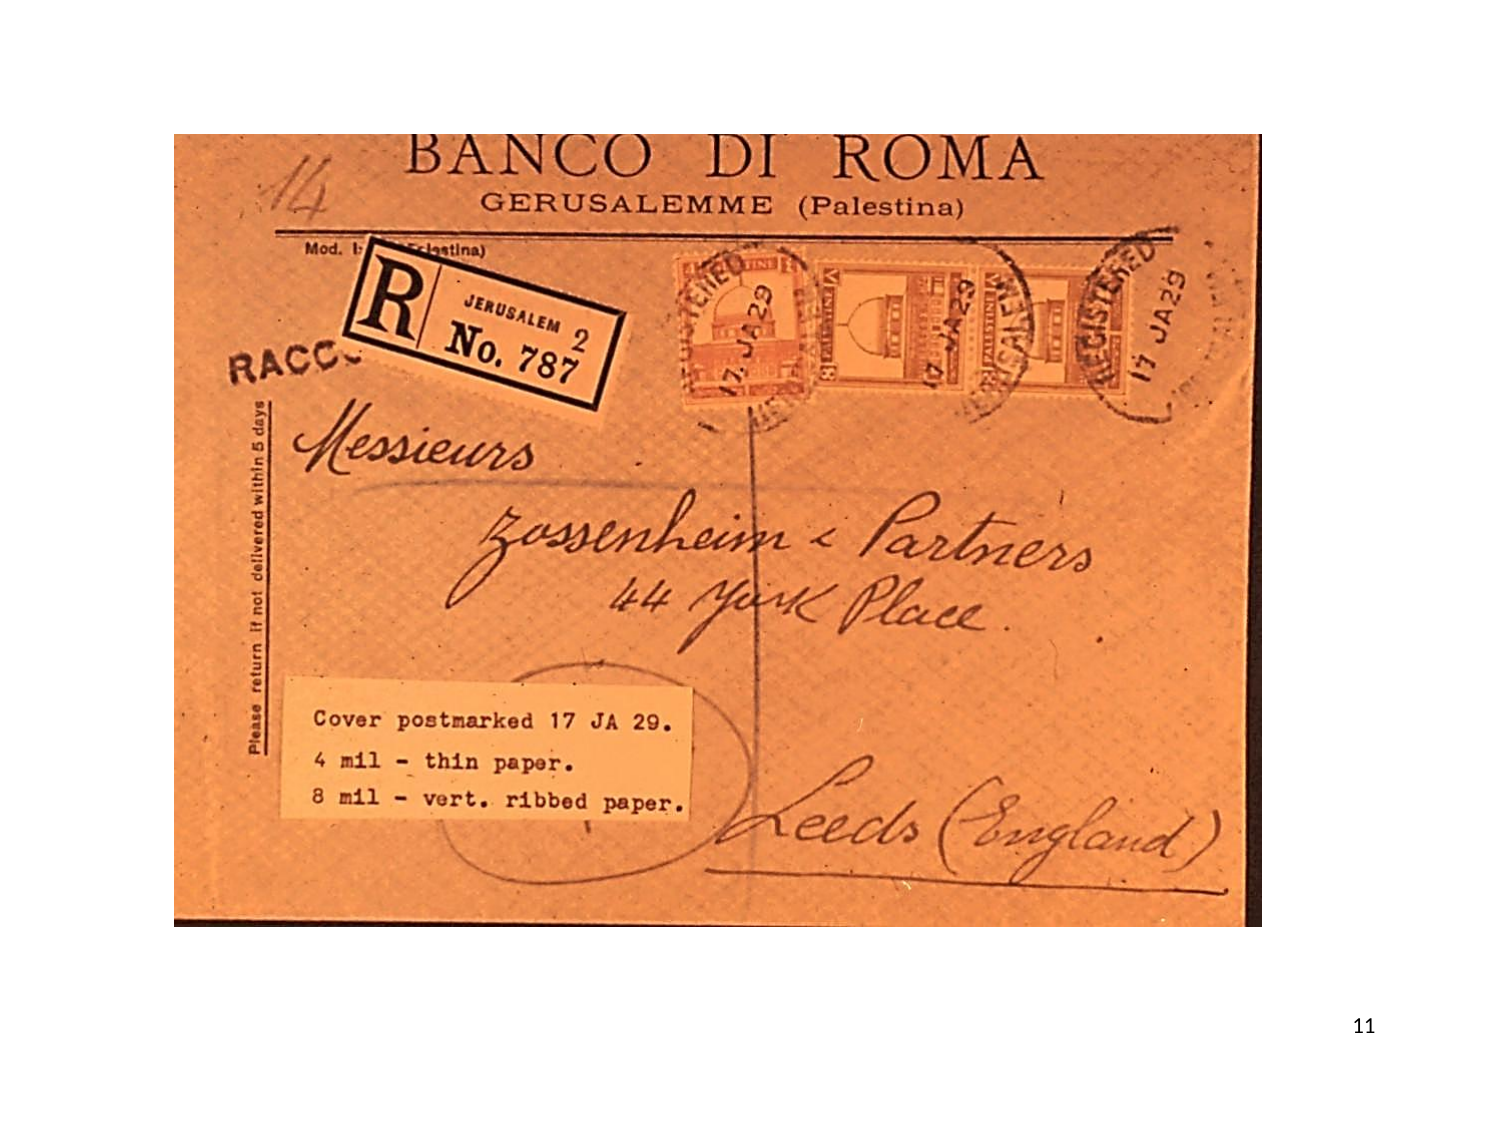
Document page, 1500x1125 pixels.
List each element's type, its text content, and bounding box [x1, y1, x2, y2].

text_box 11 [1337, 1003, 1416, 1046]
picture [174, 134, 1262, 927]
